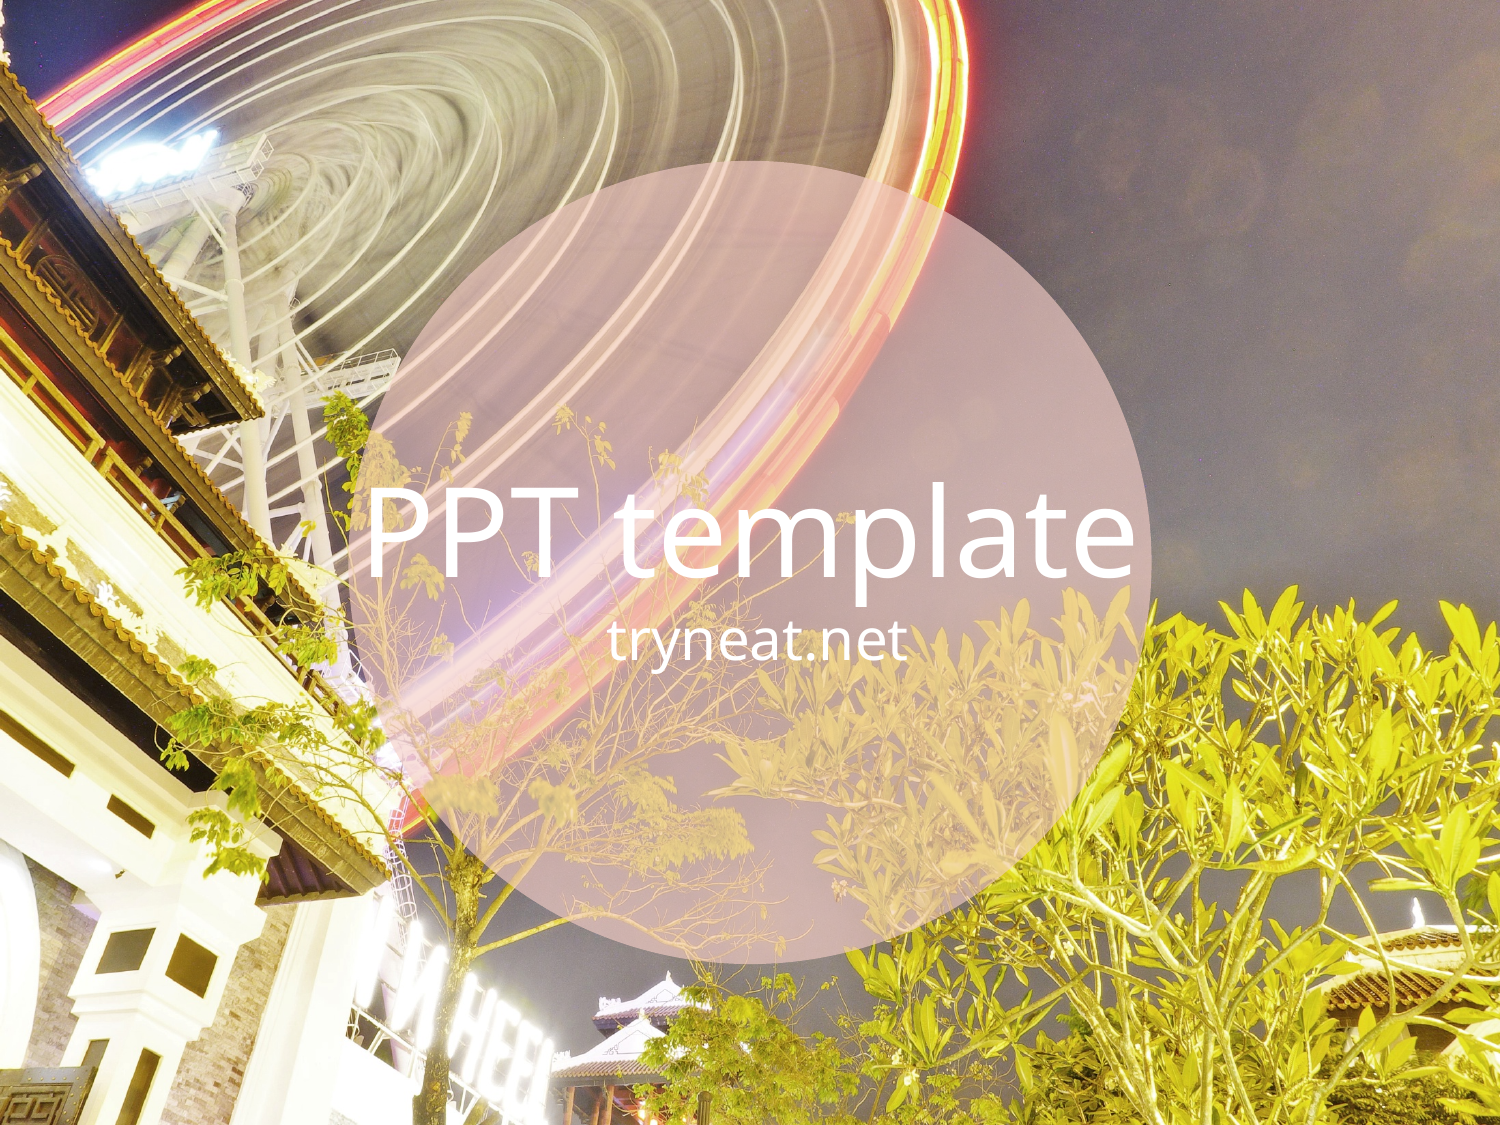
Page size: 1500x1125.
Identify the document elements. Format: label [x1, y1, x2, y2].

text_box [0, 0, 1500, 1125]
